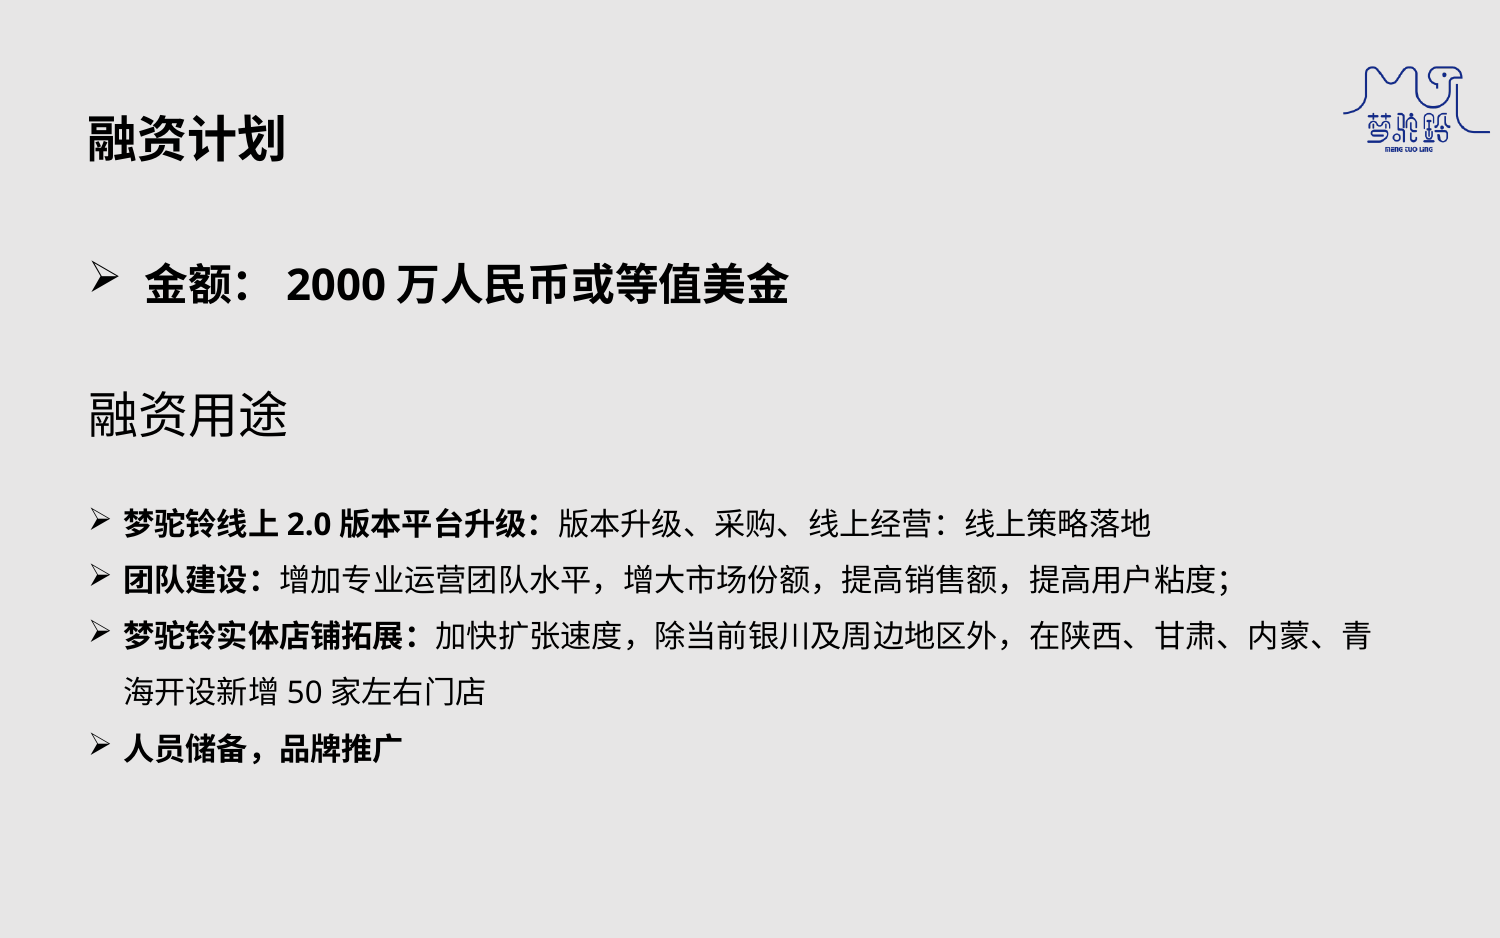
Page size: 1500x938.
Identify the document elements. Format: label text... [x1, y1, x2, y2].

text_box 融资用途 [82, 346, 946, 451]
text_box 融资计划 [58, 100, 368, 175]
text_box 金额：2000万人民币或等值美金 [82, 248, 946, 317]
picture [1333, 55, 1499, 159]
text_box 梦驼铃线上2.0版本平台升级：版本升级、采购、线上经营：线上策略落地 团队建设：增加专业运营团队水平，增大市场份额，提高销售额，提高用户粘度； 梦驼铃实体店铺拓展：加快扩张速度，除当前银川及周边地区外，在陕西、甘肃、内蒙、青海开设新增50家左右门店 人员储备，品牌推广 [82, 478, 1408, 774]
